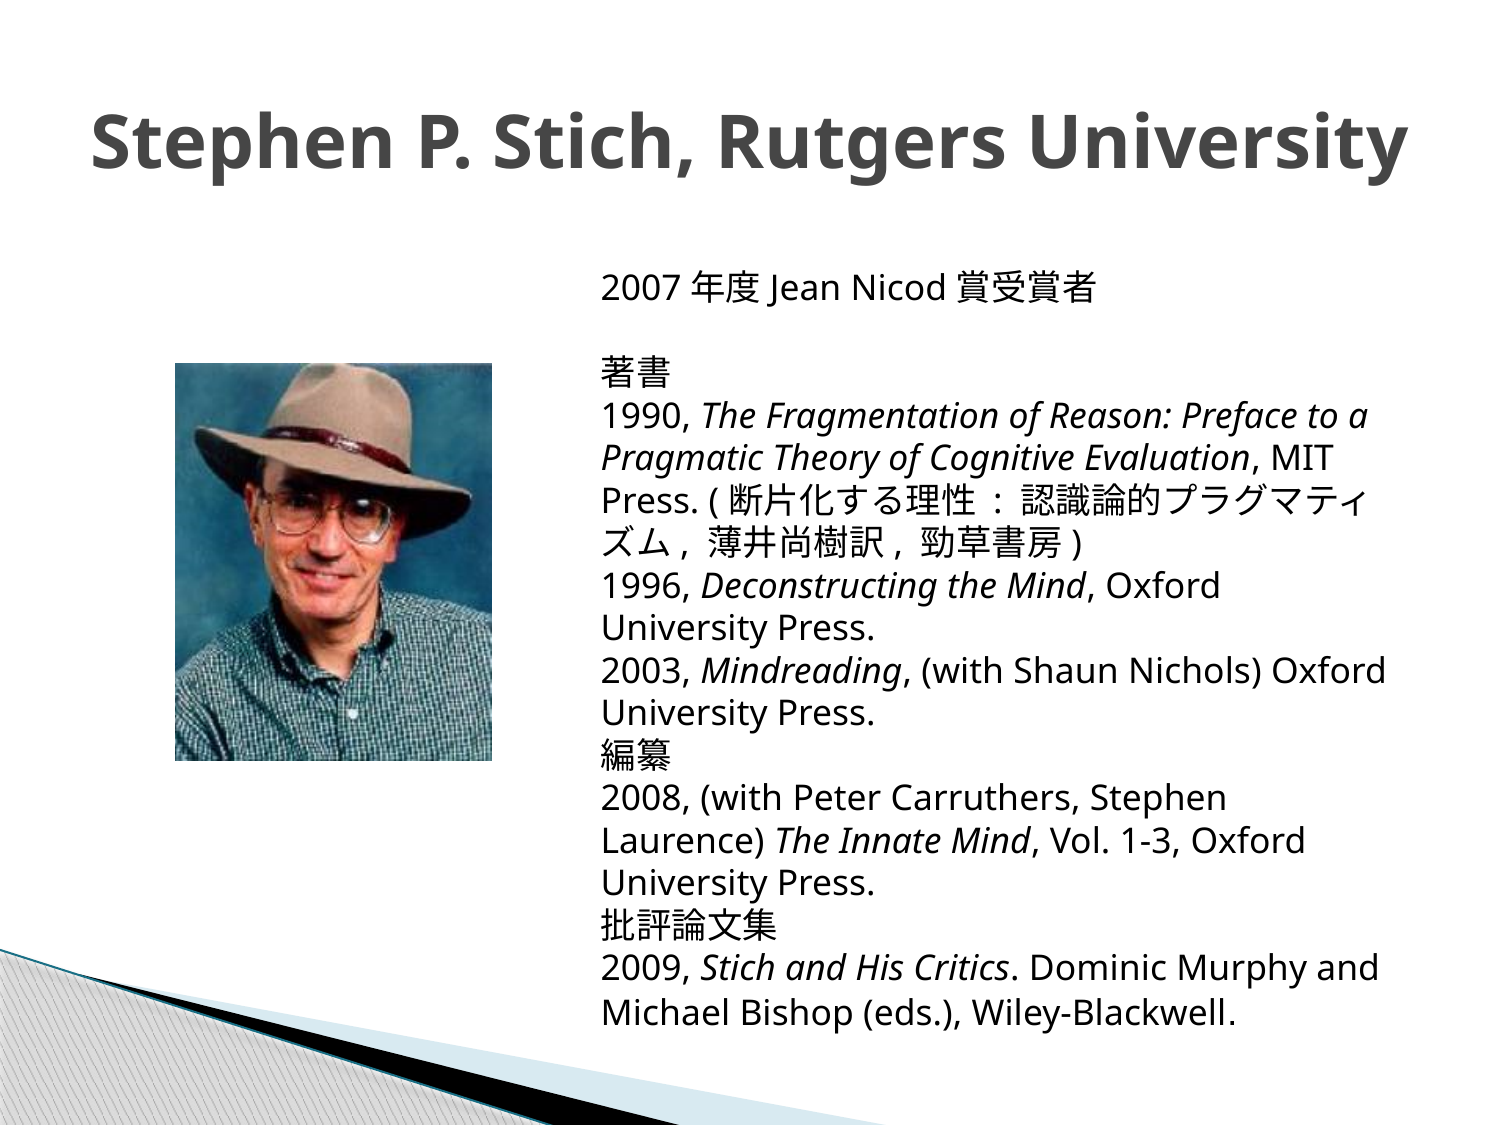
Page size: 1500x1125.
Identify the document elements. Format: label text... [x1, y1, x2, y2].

title Stephen P. Stich, Rutgers University [75, 45, 1425, 233]
text_box 2007年度Jean Nicod賞受賞者 著書 1990, The Fragmentation of Reason: Preface to a Pragmatic Theory of Cognitive Evaluation, MIT Press. (断片化する理性 : 認識論的プラグマティズム, 薄井尚樹訳, 勁草書房) 1996, Deconstructing the Mind, Oxford University Press. 2003, Mindreading, (with Shaun Nichols) Oxford University Press. 編纂 2008, (with Peter Carruthers, Stephen Laurence) The Innate Mind, Vol. 1-3, Oxford University Press. 批評論文集 2009, Stich and His Critics. Dominic Murphy and Michael Bishop (eds.), Wiley-Blackwell. [585, 257, 1407, 1041]
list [175, 362, 492, 761]
